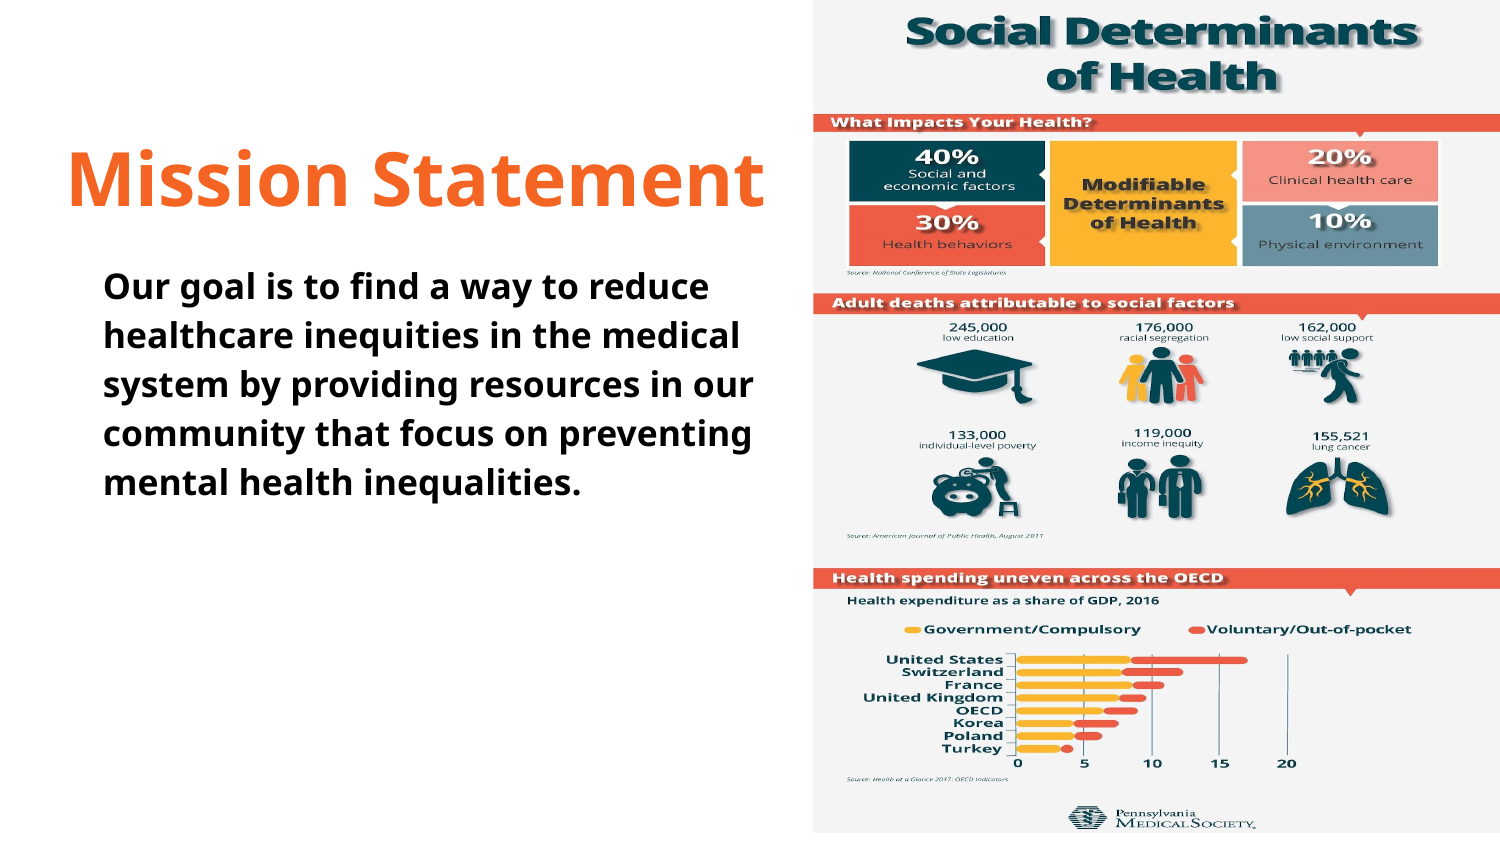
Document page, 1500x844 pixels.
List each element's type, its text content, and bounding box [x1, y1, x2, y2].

title Our goal is to find a way to reduce healthcare inequities in the medical system by providing resources in our community that focus on preventing mental health inequalities. [87, 242, 808, 746]
title Mission Statement [49, 116, 808, 243]
picture [813, 0, 1500, 833]
